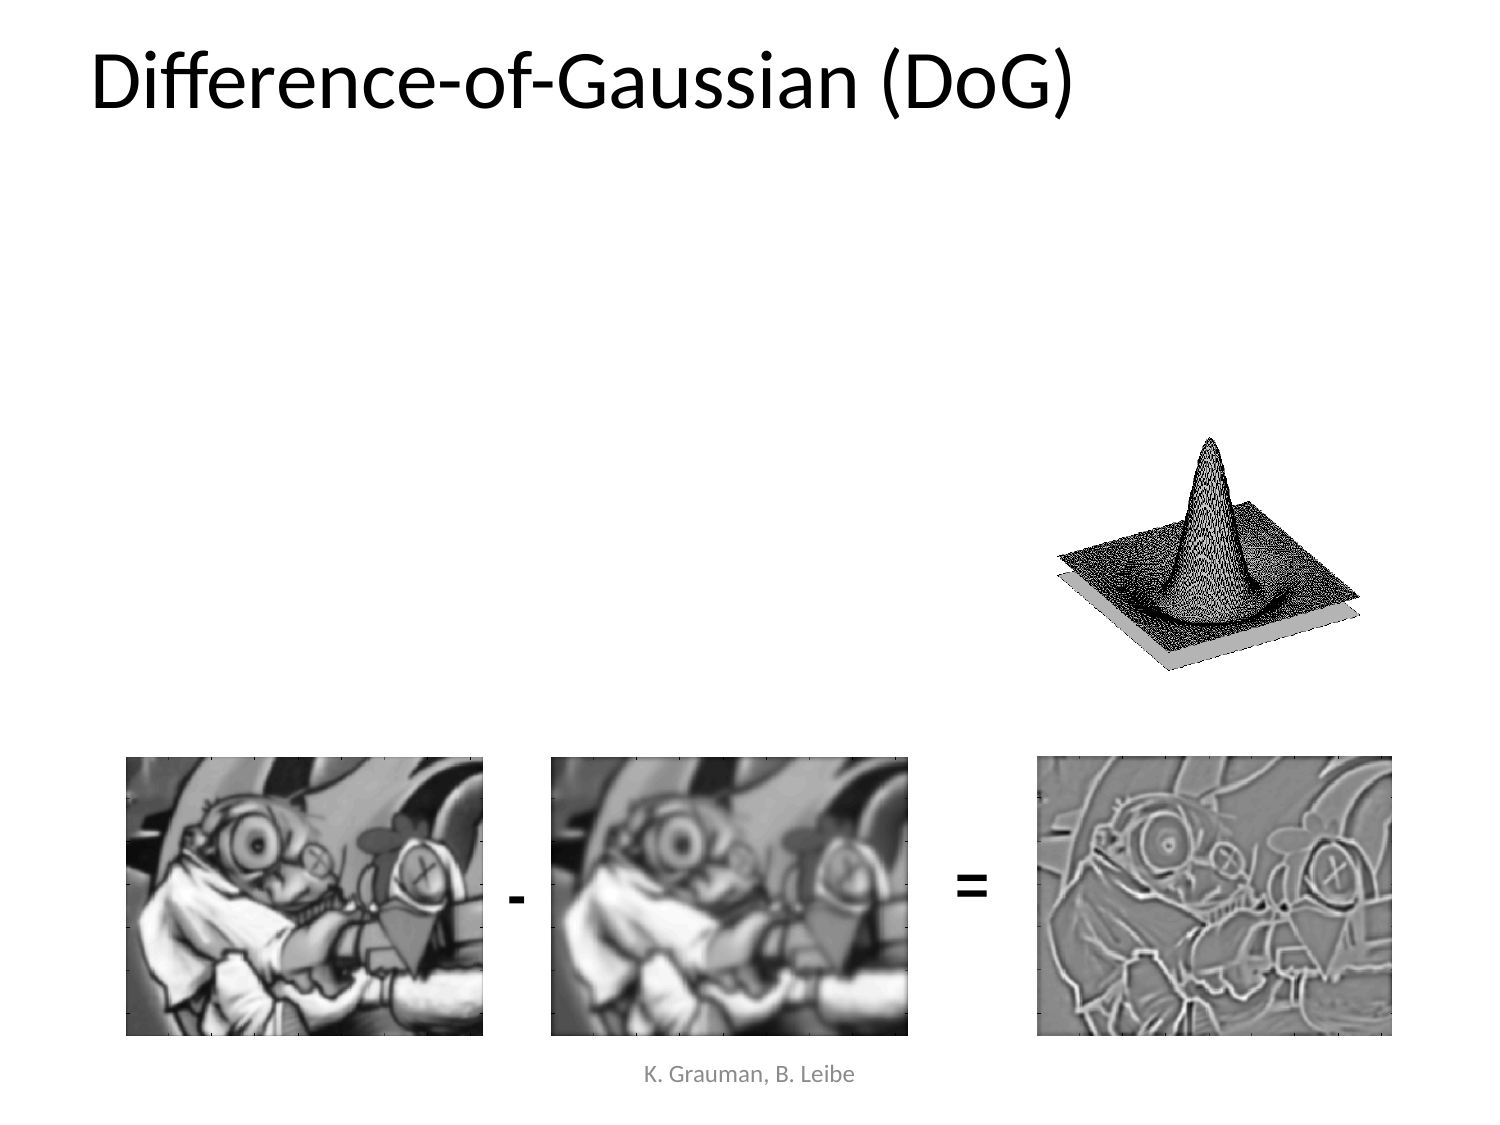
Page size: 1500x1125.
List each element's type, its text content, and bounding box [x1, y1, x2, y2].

footer K. Grauman, B. Leibe [512, 1044, 988, 1103]
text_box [126, 350, 1393, 1037]
title Difference-of-Gaussian (DoG) [75, 0, 1425, 150]
